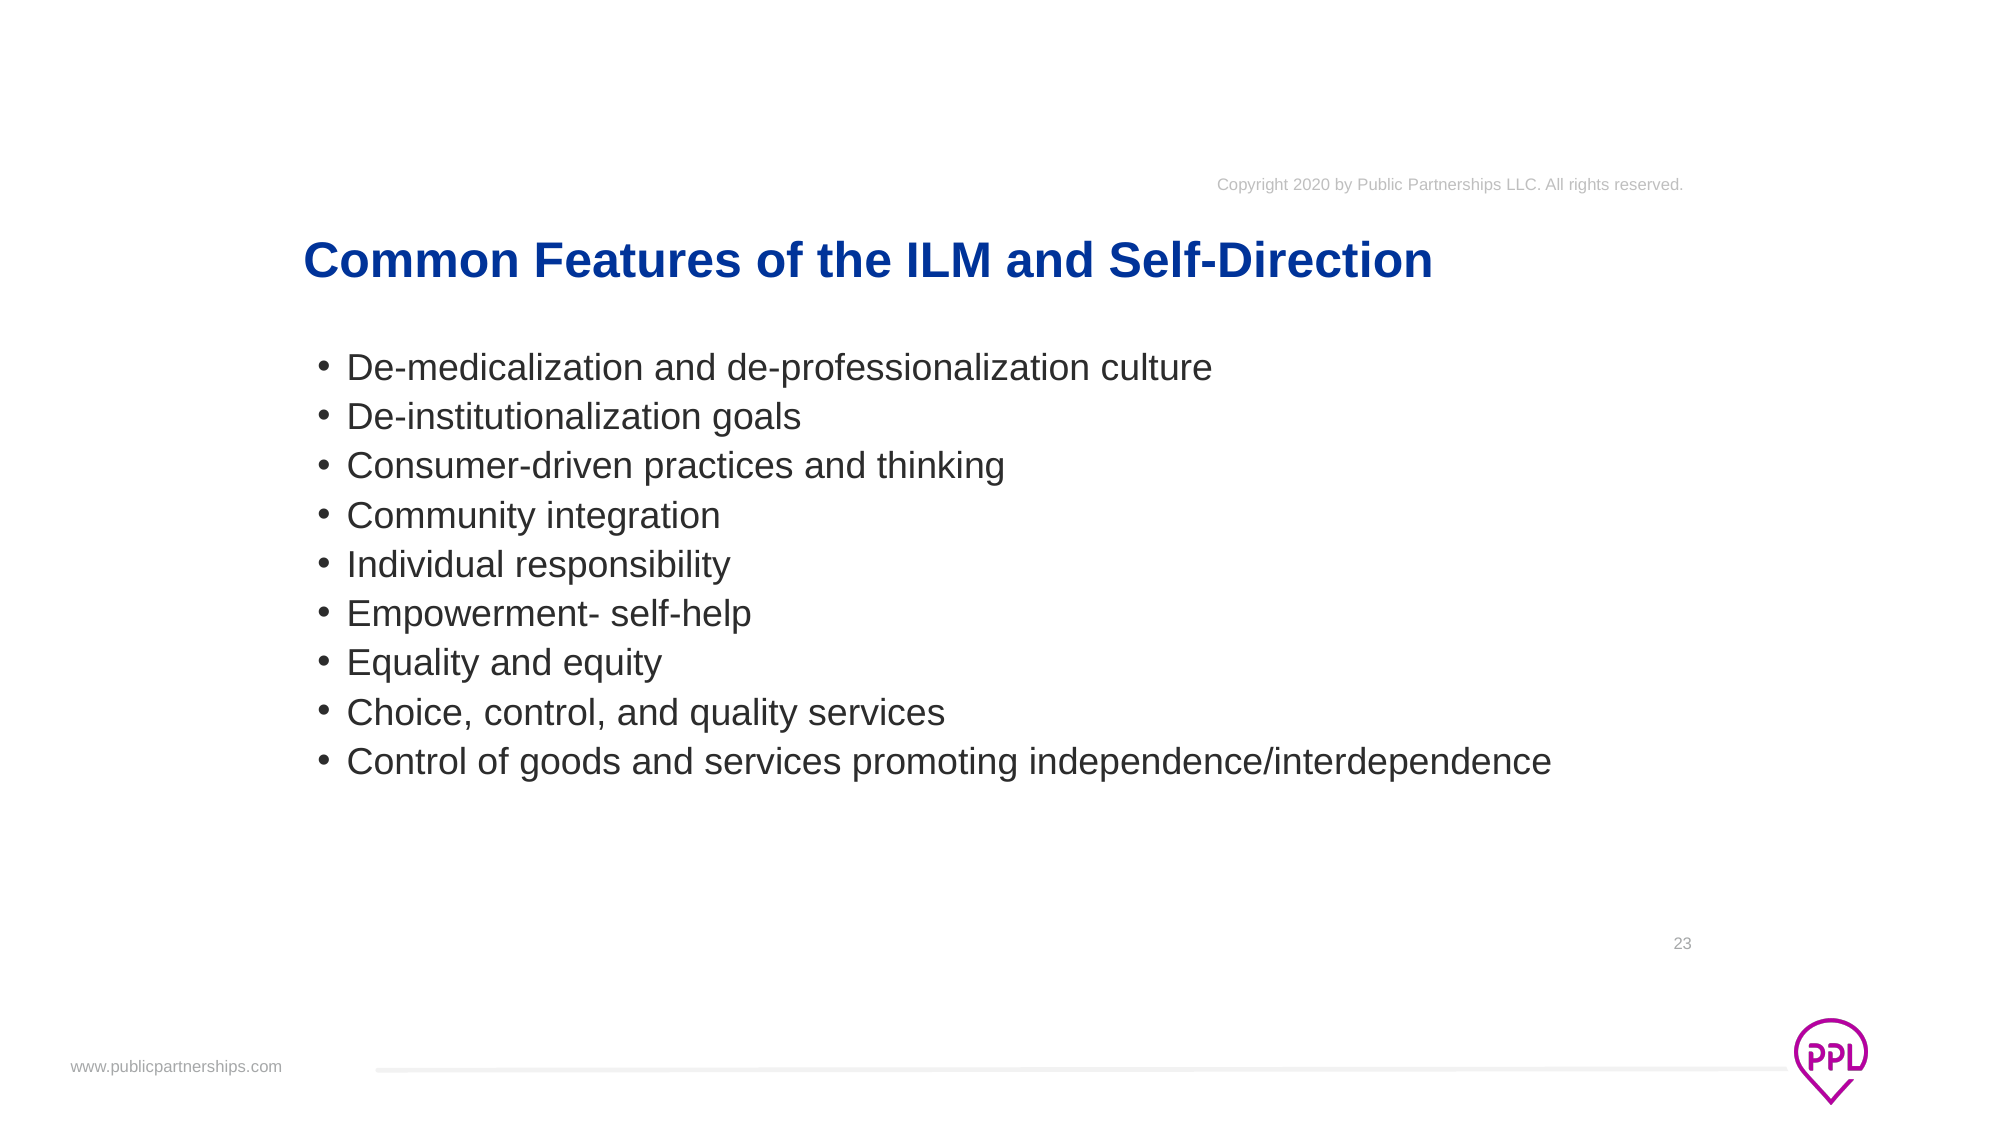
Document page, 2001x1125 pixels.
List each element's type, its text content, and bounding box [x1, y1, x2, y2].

slide_number 23 [1656, 920, 1704, 966]
list De-medicalization and de-professionalization culture De-institutionalization goals Consumer-driven practices and thinking Community integration Individual responsibility Empowerment- self-help Equality and equity Choice, control, and quality services Control of goods and services promoting independence/interdependence [306, 337, 1576, 863]
footer Copyright 2020 by Public Partnerships LLC. All rights reserved. [901, 161, 1701, 206]
title Common Features of the ILM and Self-Direction [292, 185, 1701, 338]
picture [1794, 1018, 1868, 1105]
